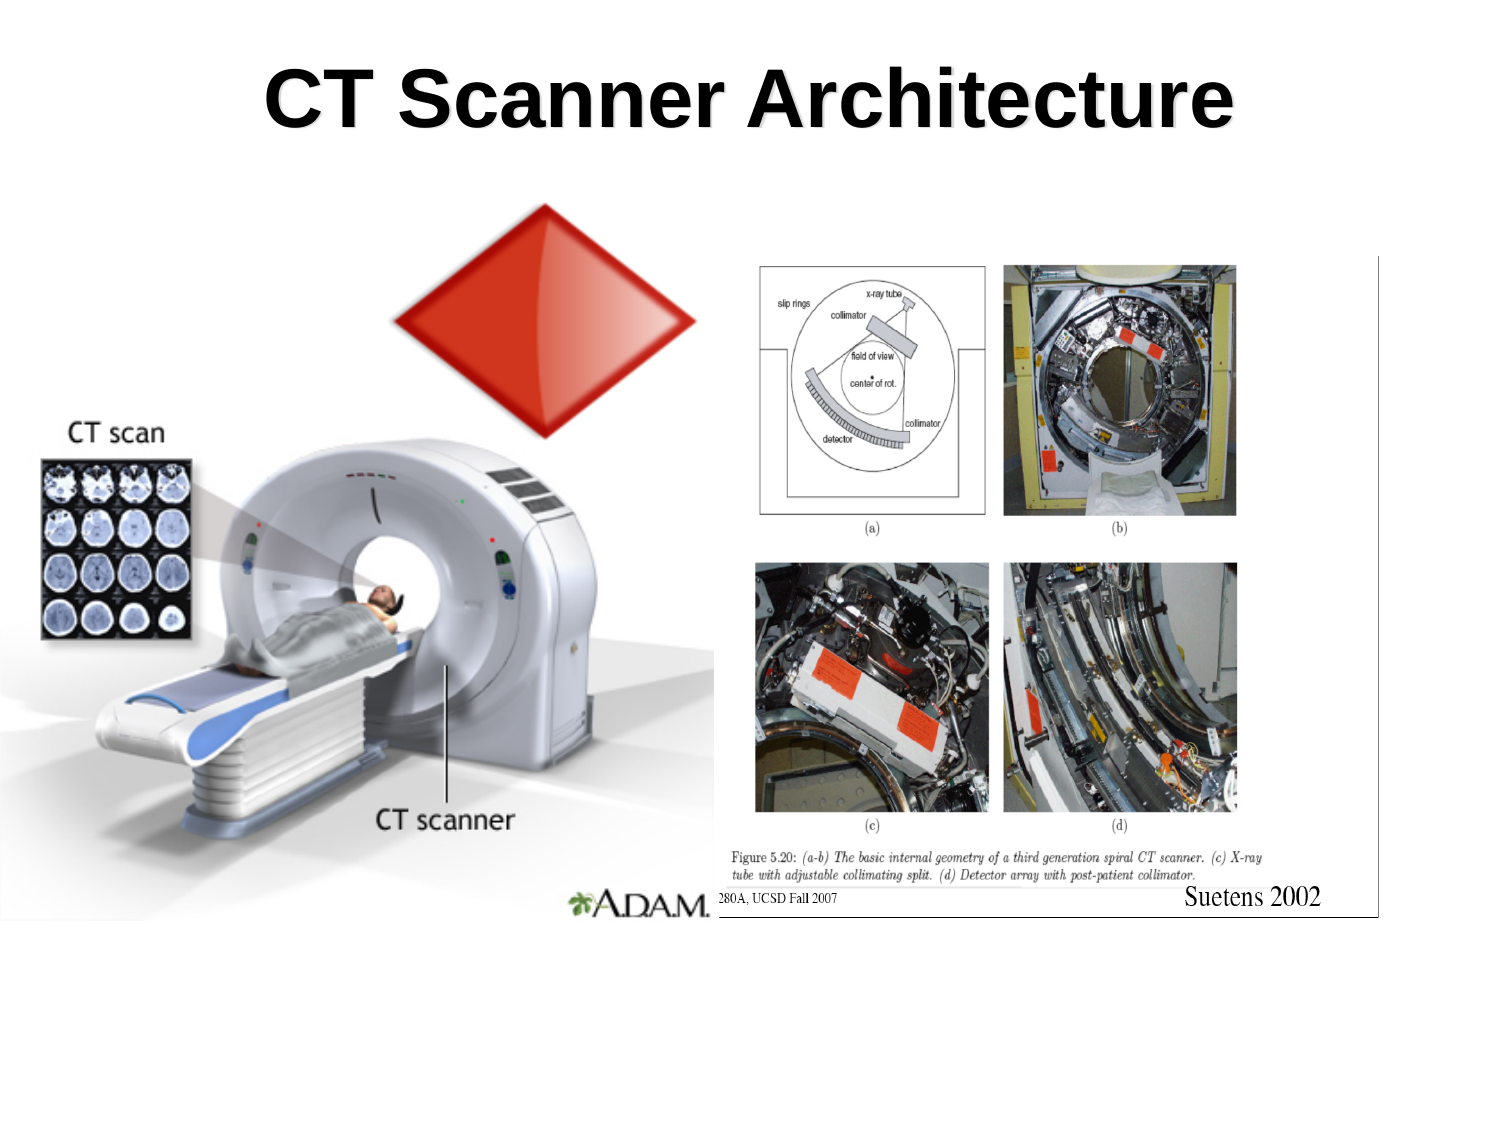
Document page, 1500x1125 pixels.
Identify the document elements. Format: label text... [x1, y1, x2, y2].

picture [0, 153, 714, 922]
title CT Scanner Architecture [24, 24, 1476, 163]
picture [719, 255, 1500, 1007]
